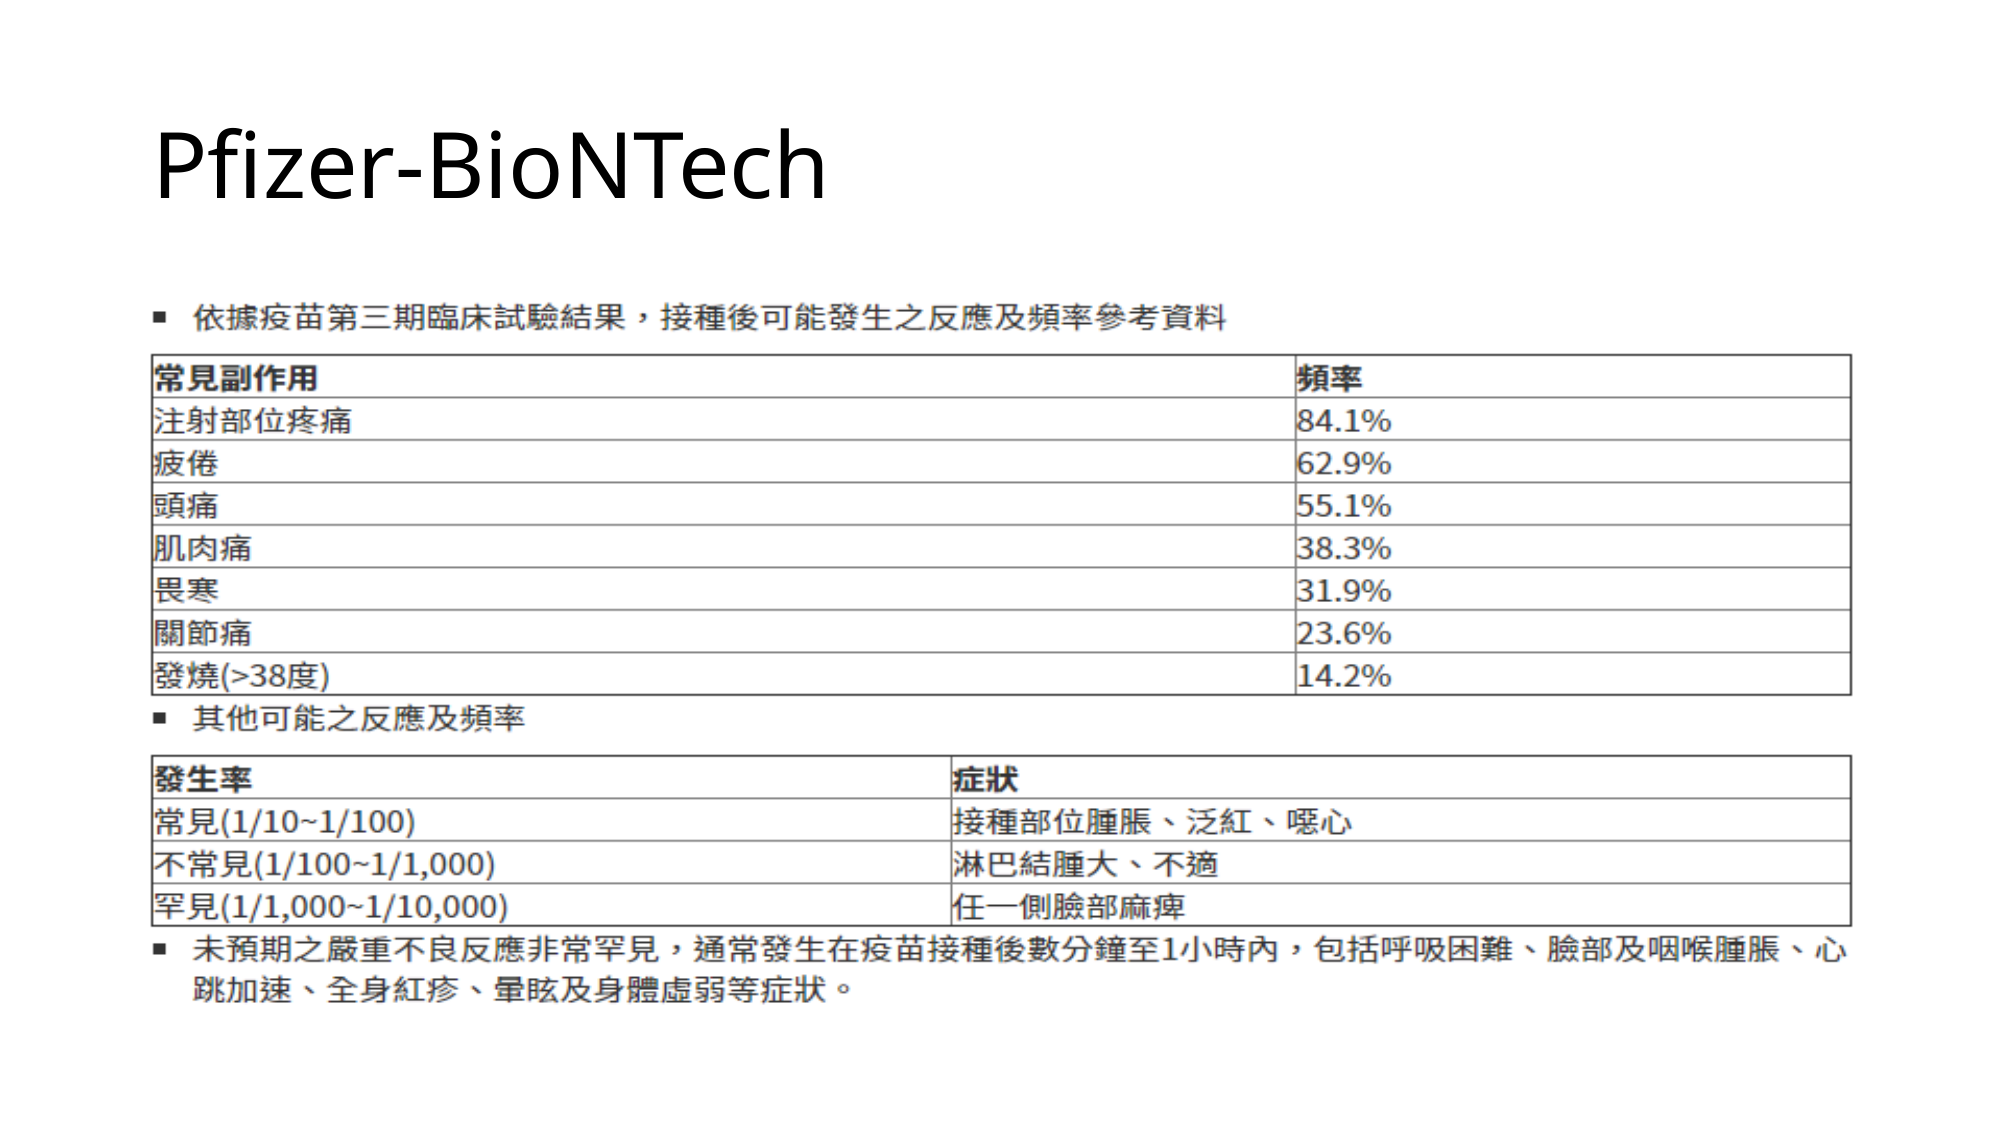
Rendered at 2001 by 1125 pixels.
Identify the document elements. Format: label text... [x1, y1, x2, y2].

title Pfizer-BioNTech [137, 59, 1863, 278]
picture [137, 299, 1863, 1014]
